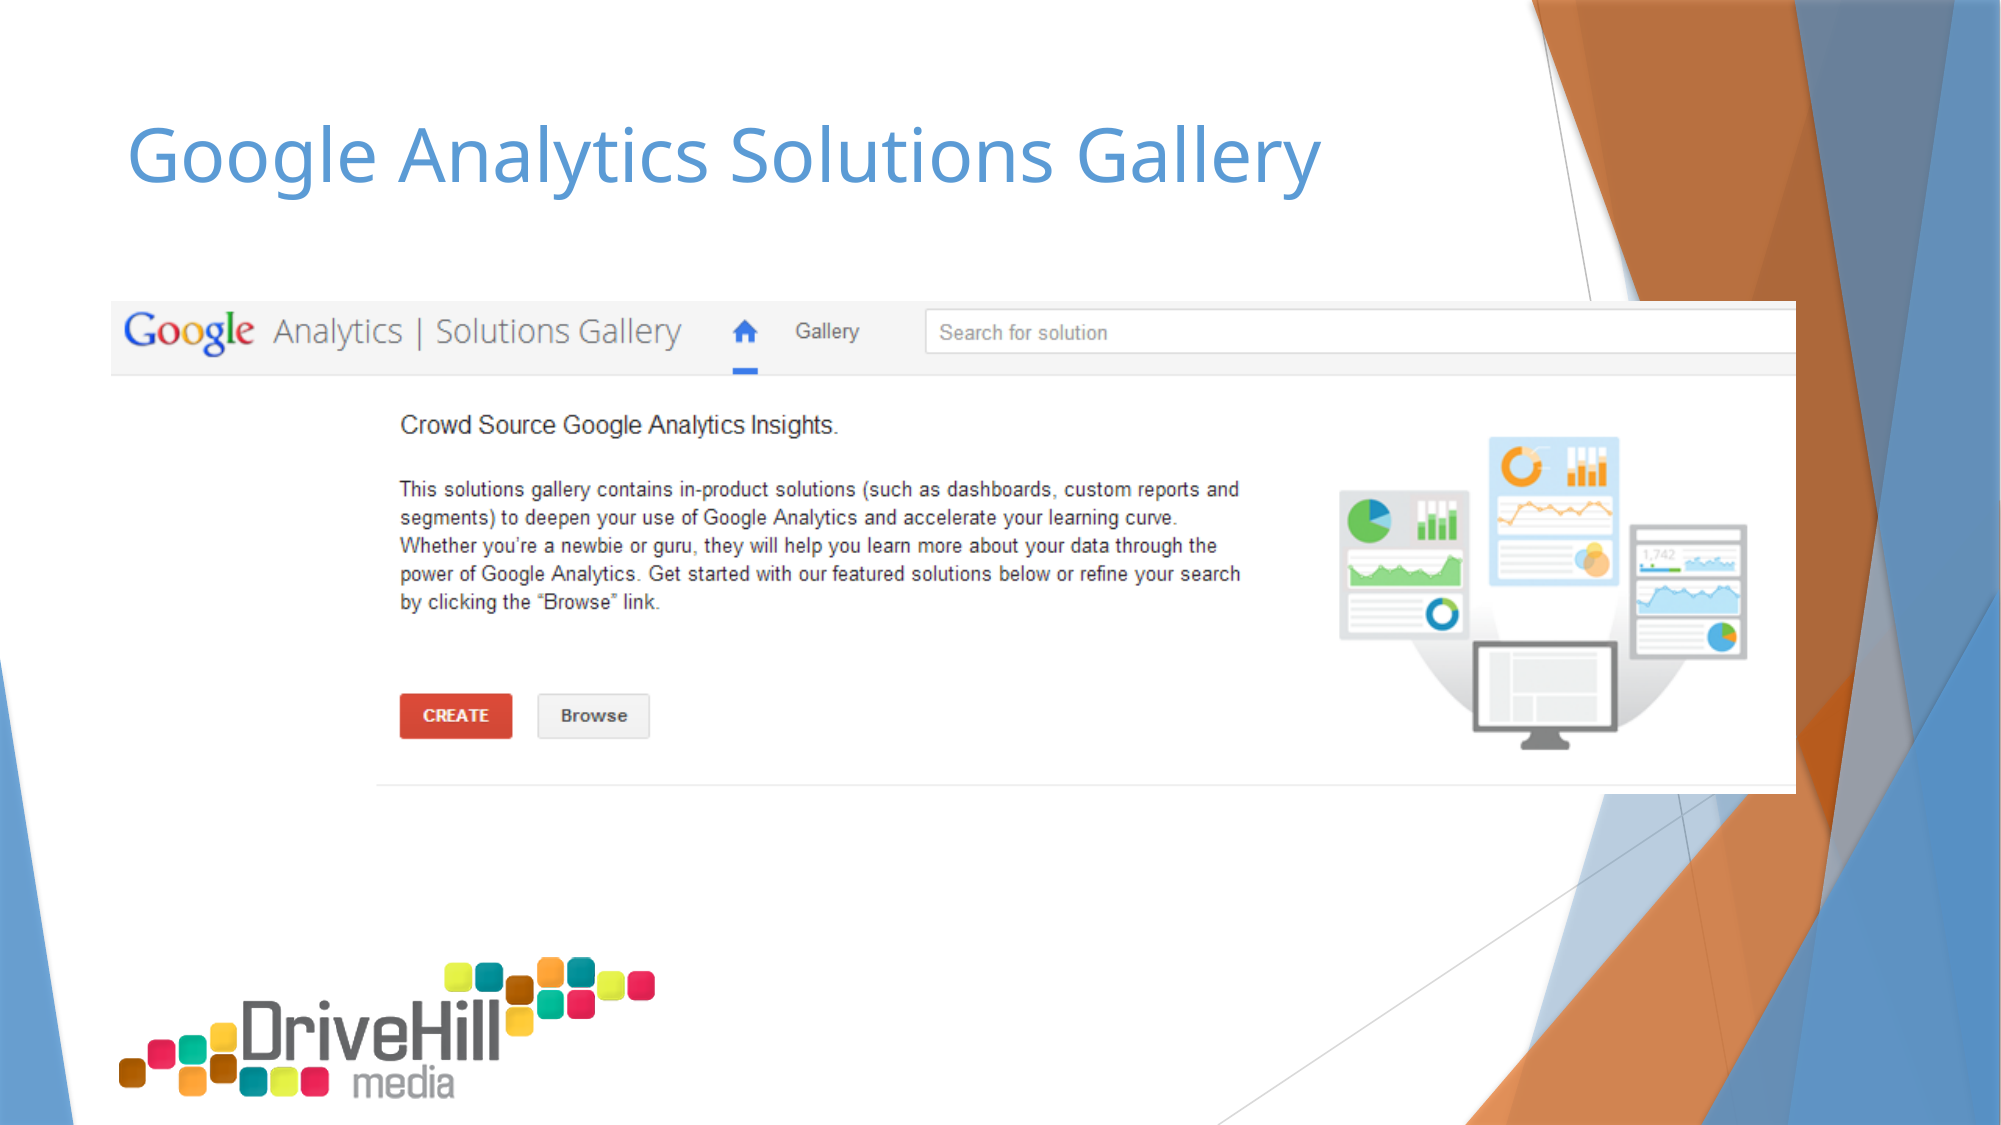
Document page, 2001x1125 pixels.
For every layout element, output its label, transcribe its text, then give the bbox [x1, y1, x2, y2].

title Google Analytics Solutions Gallery [111, 99, 1522, 300]
picture [0, 954, 952, 1103]
picture [110, 300, 1796, 794]
